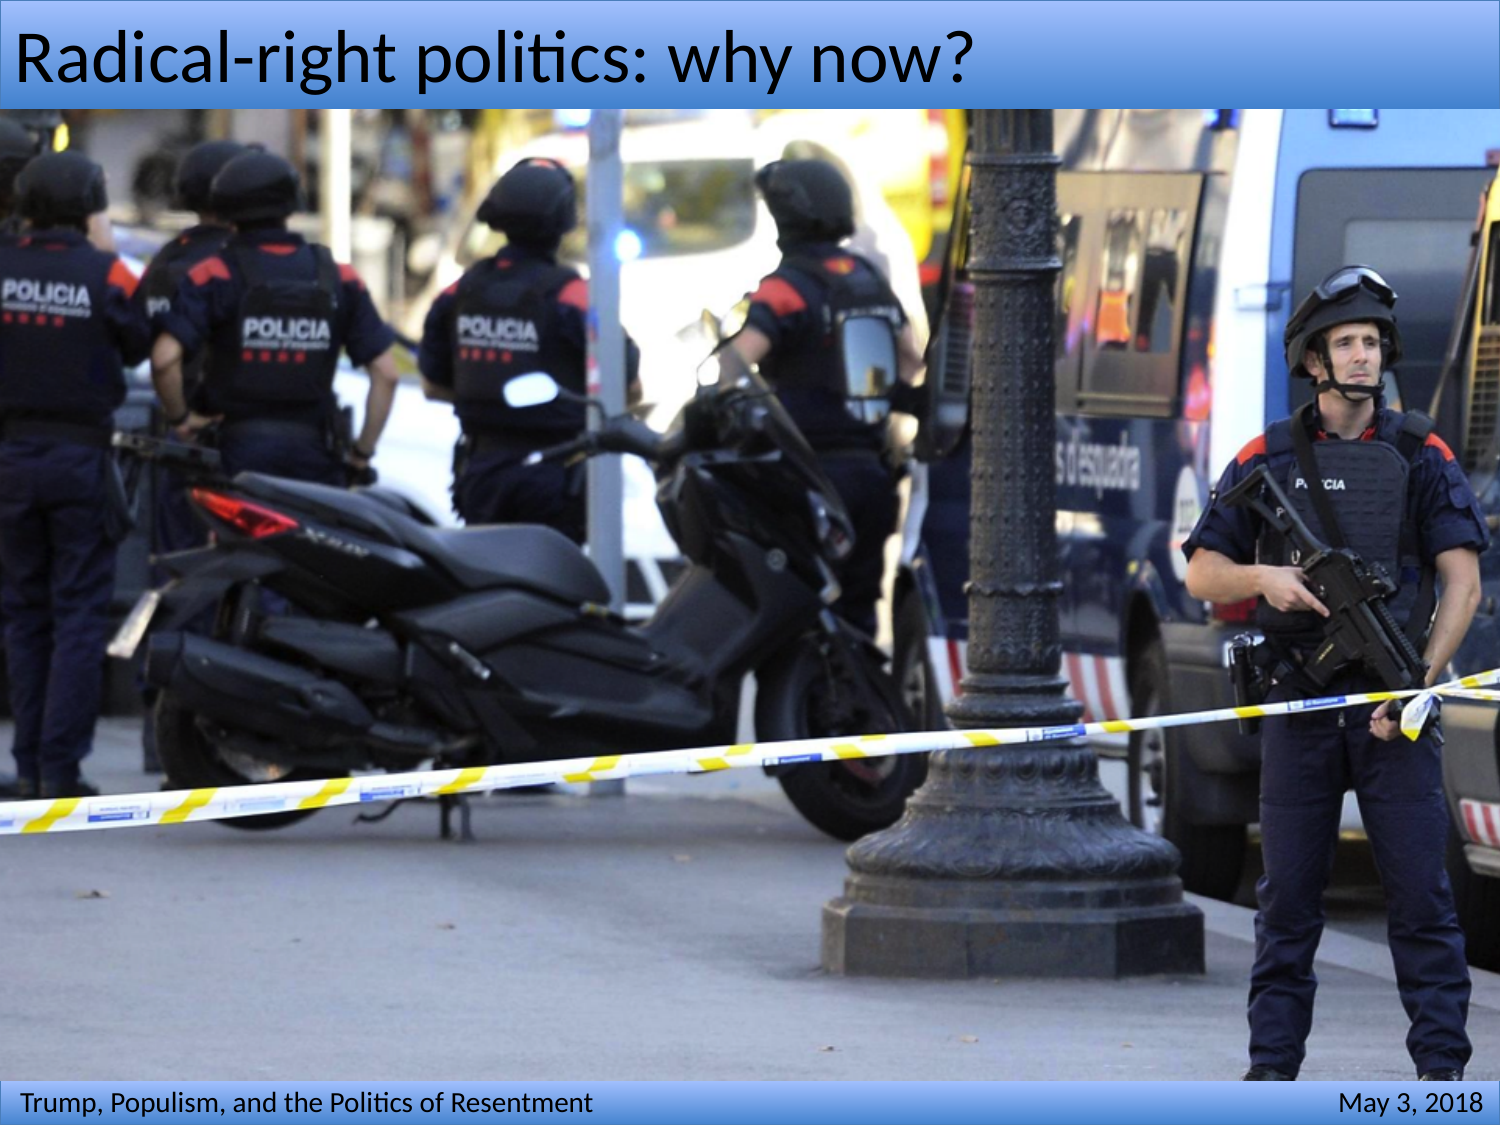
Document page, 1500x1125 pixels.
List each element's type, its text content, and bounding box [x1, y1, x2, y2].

picture [0, 109, 1500, 1082]
title Radical-right politics: why now? [0, 0, 1500, 109]
